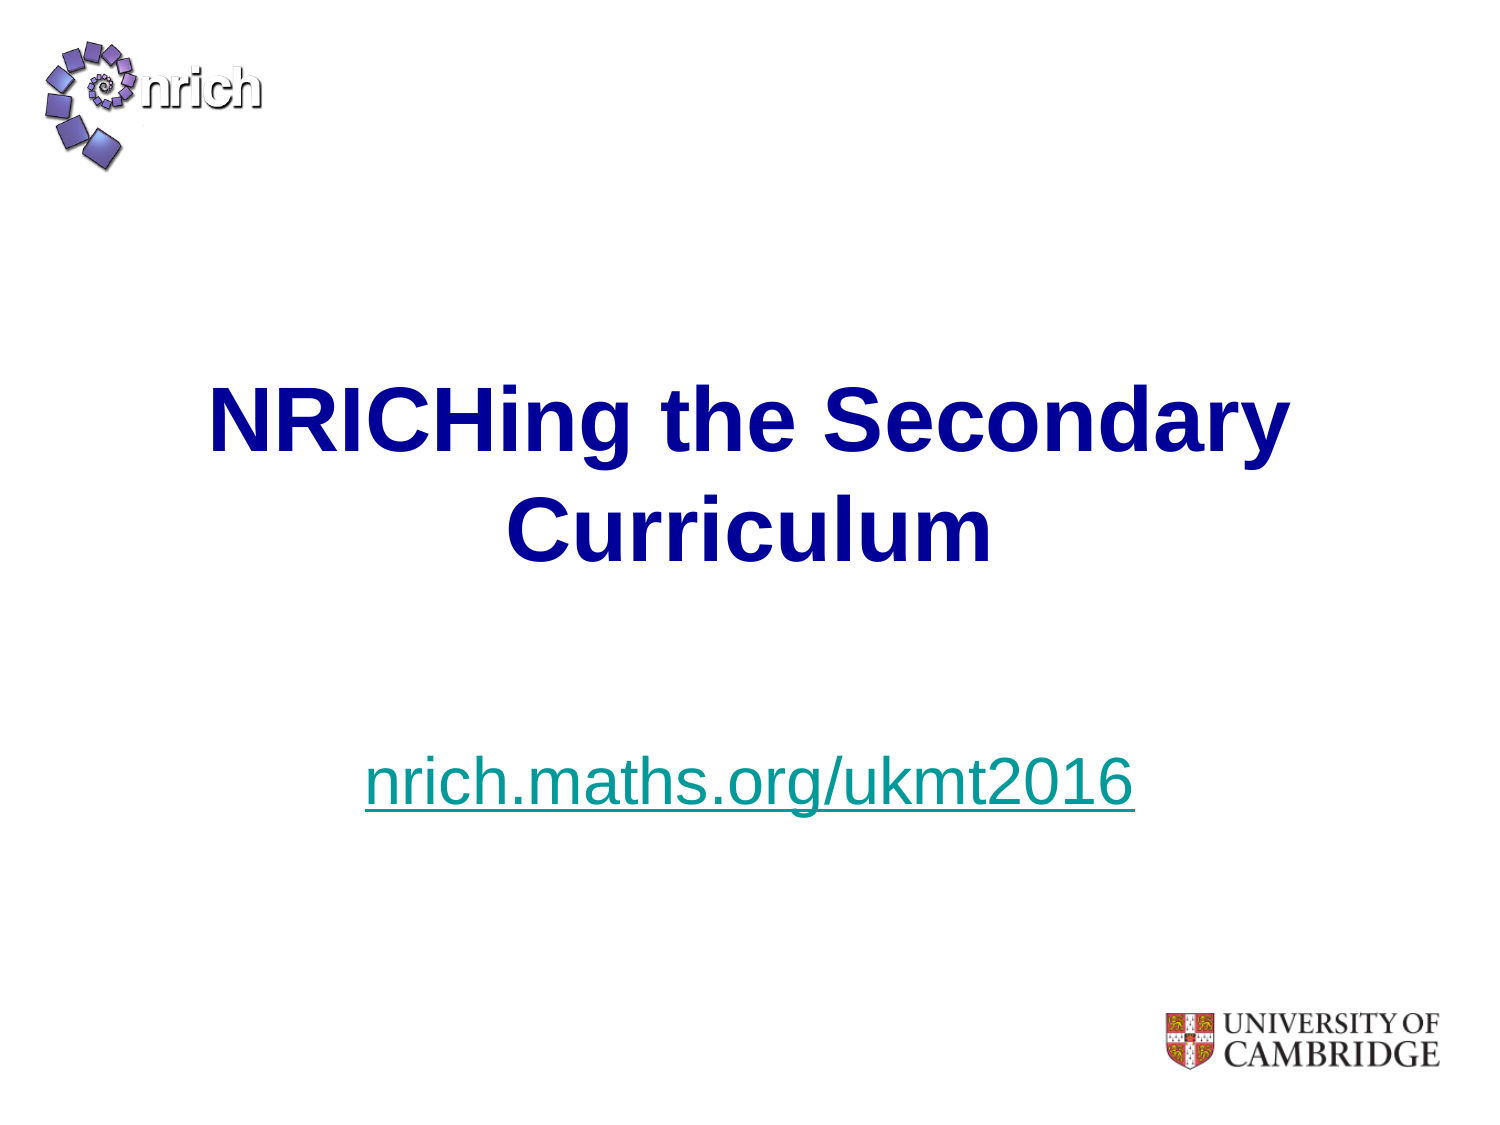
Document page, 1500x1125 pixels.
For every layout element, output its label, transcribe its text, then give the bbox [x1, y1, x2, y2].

picture [1137, 974, 1475, 1107]
title NRICHing the Secondary Curriculum [112, 349, 1388, 591]
subtitle nrich.maths.org/ukmt2016 [225, 637, 1275, 925]
picture [37, 37, 263, 178]
